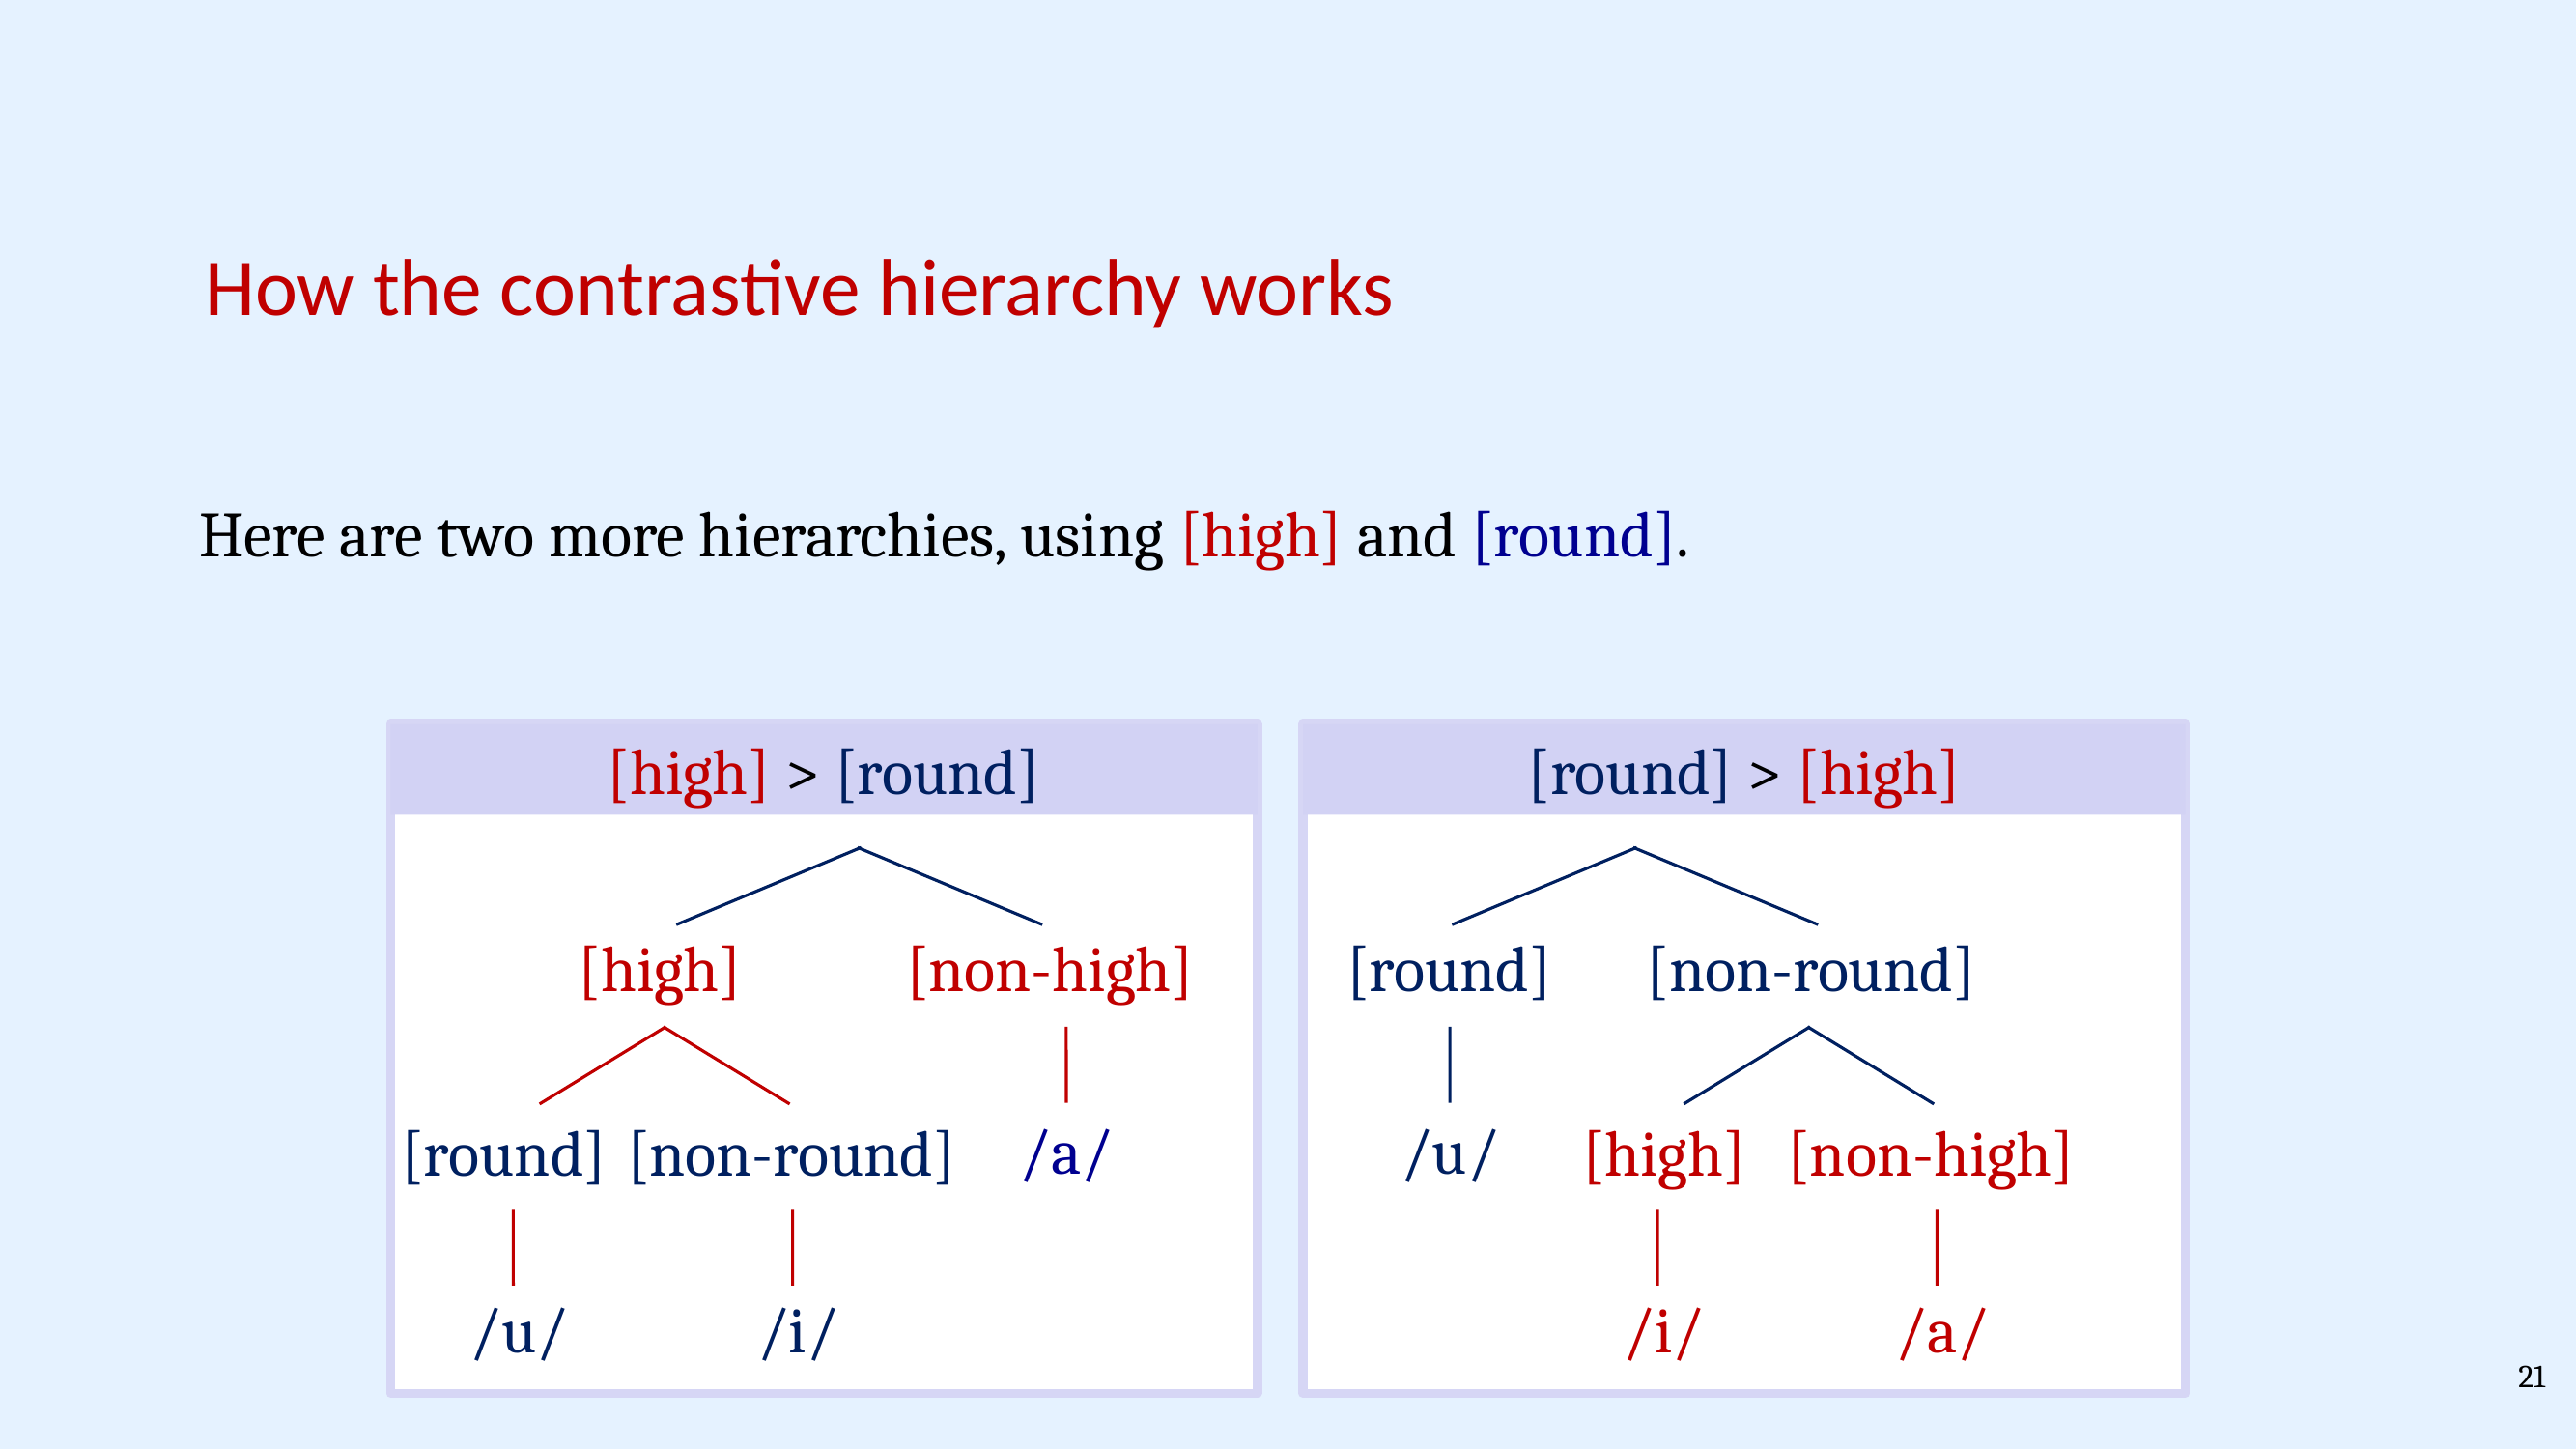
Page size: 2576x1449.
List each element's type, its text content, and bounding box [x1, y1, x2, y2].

text_box 21 [2257, 1348, 2560, 1421]
text_box [round] > [high] [1303, 723, 2186, 815]
text_box How the contrastive hierarchy works [190, 228, 1410, 339]
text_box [1683, 1026, 1935, 1105]
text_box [539, 1026, 790, 1105]
text_box /i/ [1608, 1281, 1719, 1373]
text_box Here are two more hierarchies, using [high] and [round]. [184, 485, 2012, 578]
text_box [high] [564, 920, 757, 1012]
text_box /a/ [1881, 1281, 2004, 1373]
text_box [round] [387, 1104, 622, 1196]
text_box [non-round] [622, 1104, 971, 1196]
text_box /u/ [455, 1281, 583, 1373]
text_box [round] [1333, 920, 1568, 1012]
text_box /i/ [743, 1281, 854, 1373]
text_box [high] [1568, 1104, 1761, 1196]
text_box [high] > [round] [390, 723, 1258, 815]
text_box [675, 846, 1043, 925]
text_box /u/ [1386, 1102, 1514, 1195]
text_box [1303, 815, 2186, 1394]
text_box [non-high] [1772, 1104, 2090, 1196]
text_box [non-round] [1632, 920, 1991, 1012]
text_box /a/ [1005, 1102, 1128, 1195]
text_box [non-high] [892, 920, 1208, 1012]
text_box [390, 815, 1258, 1394]
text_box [1451, 846, 1819, 925]
